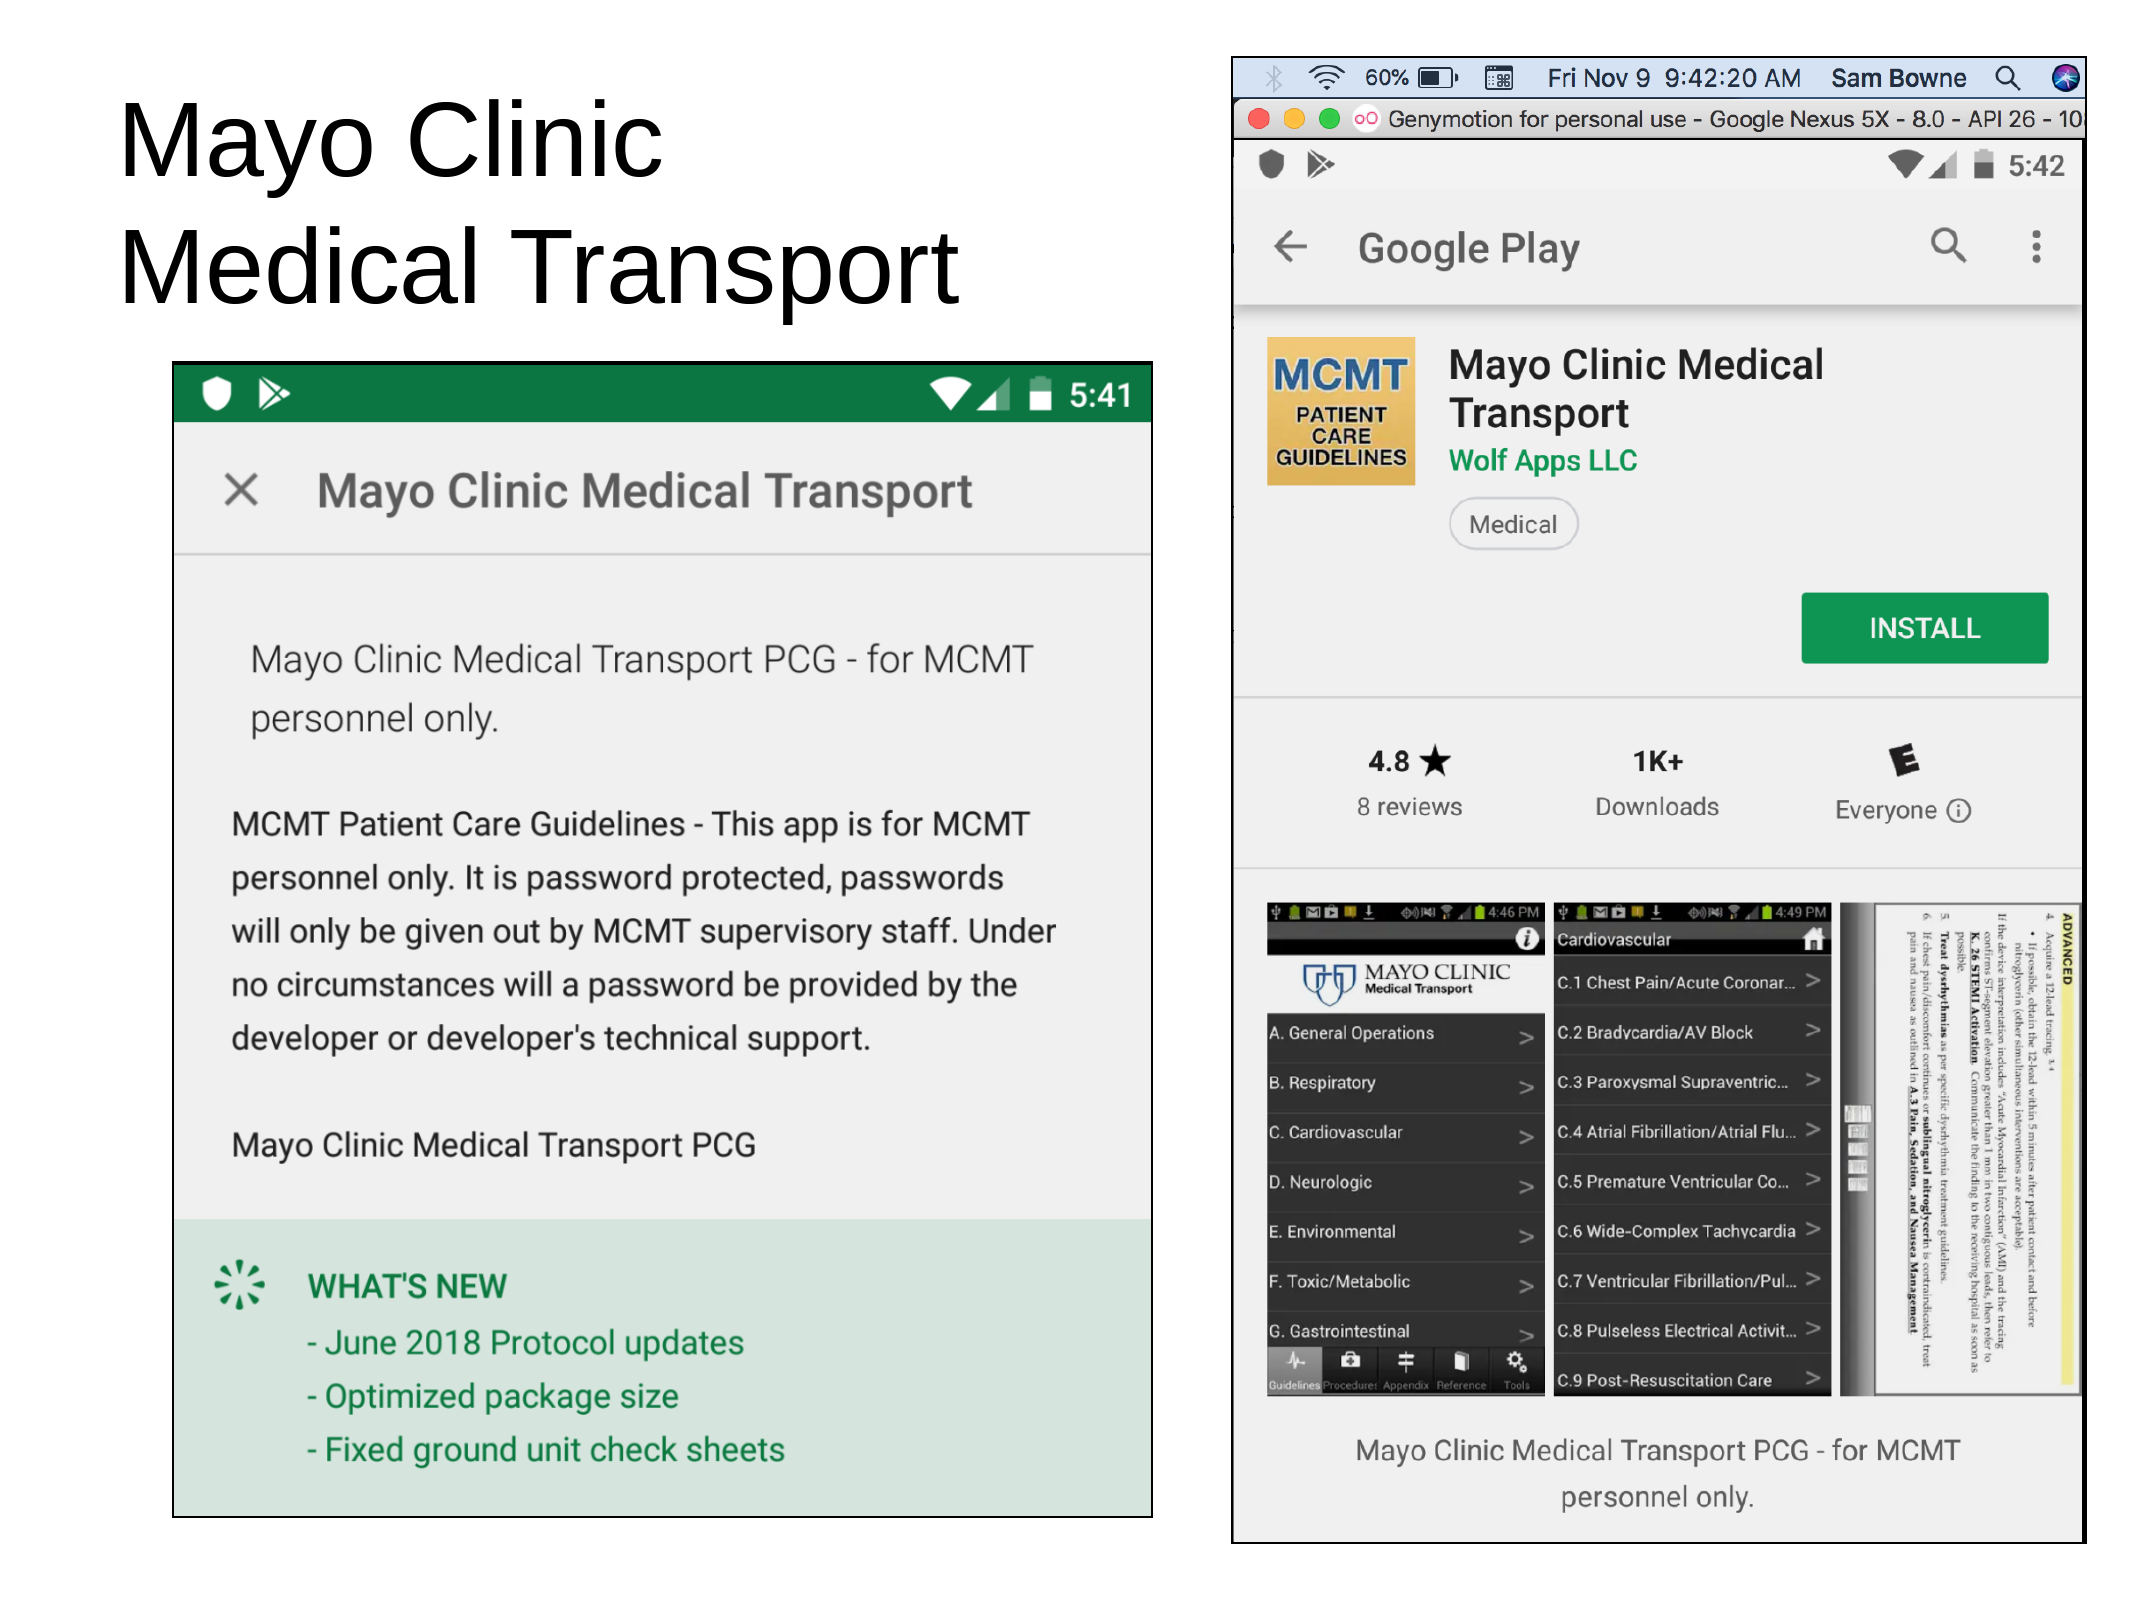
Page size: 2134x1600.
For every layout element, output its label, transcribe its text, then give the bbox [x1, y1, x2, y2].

title Mayo Clinic Medical Transport [106, 63, 1231, 332]
picture [1232, 57, 2086, 1543]
picture [173, 362, 1152, 1517]
